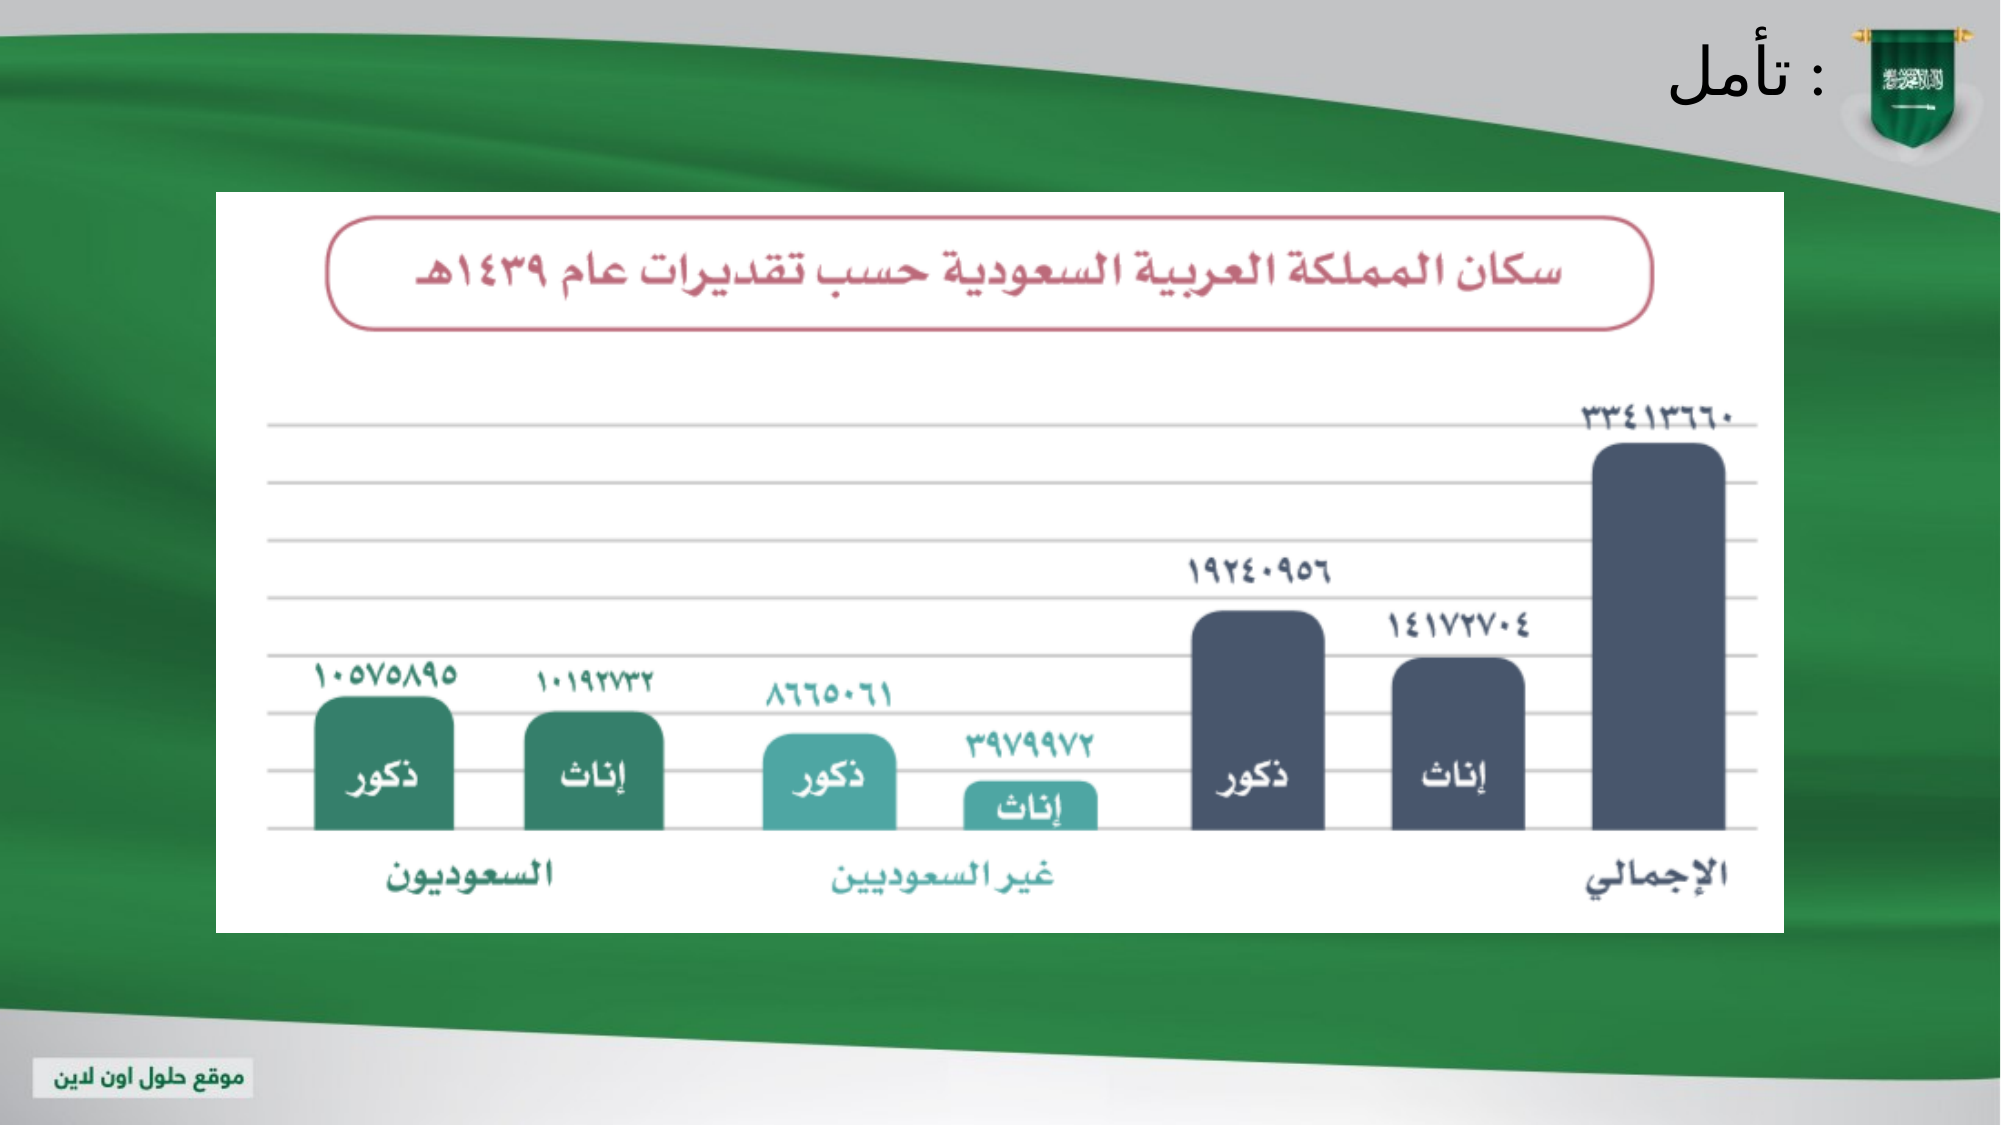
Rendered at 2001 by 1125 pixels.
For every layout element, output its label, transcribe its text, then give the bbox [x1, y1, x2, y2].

text_box تأمل : [1643, 21, 1850, 116]
picture [0, 0, 2001, 1125]
